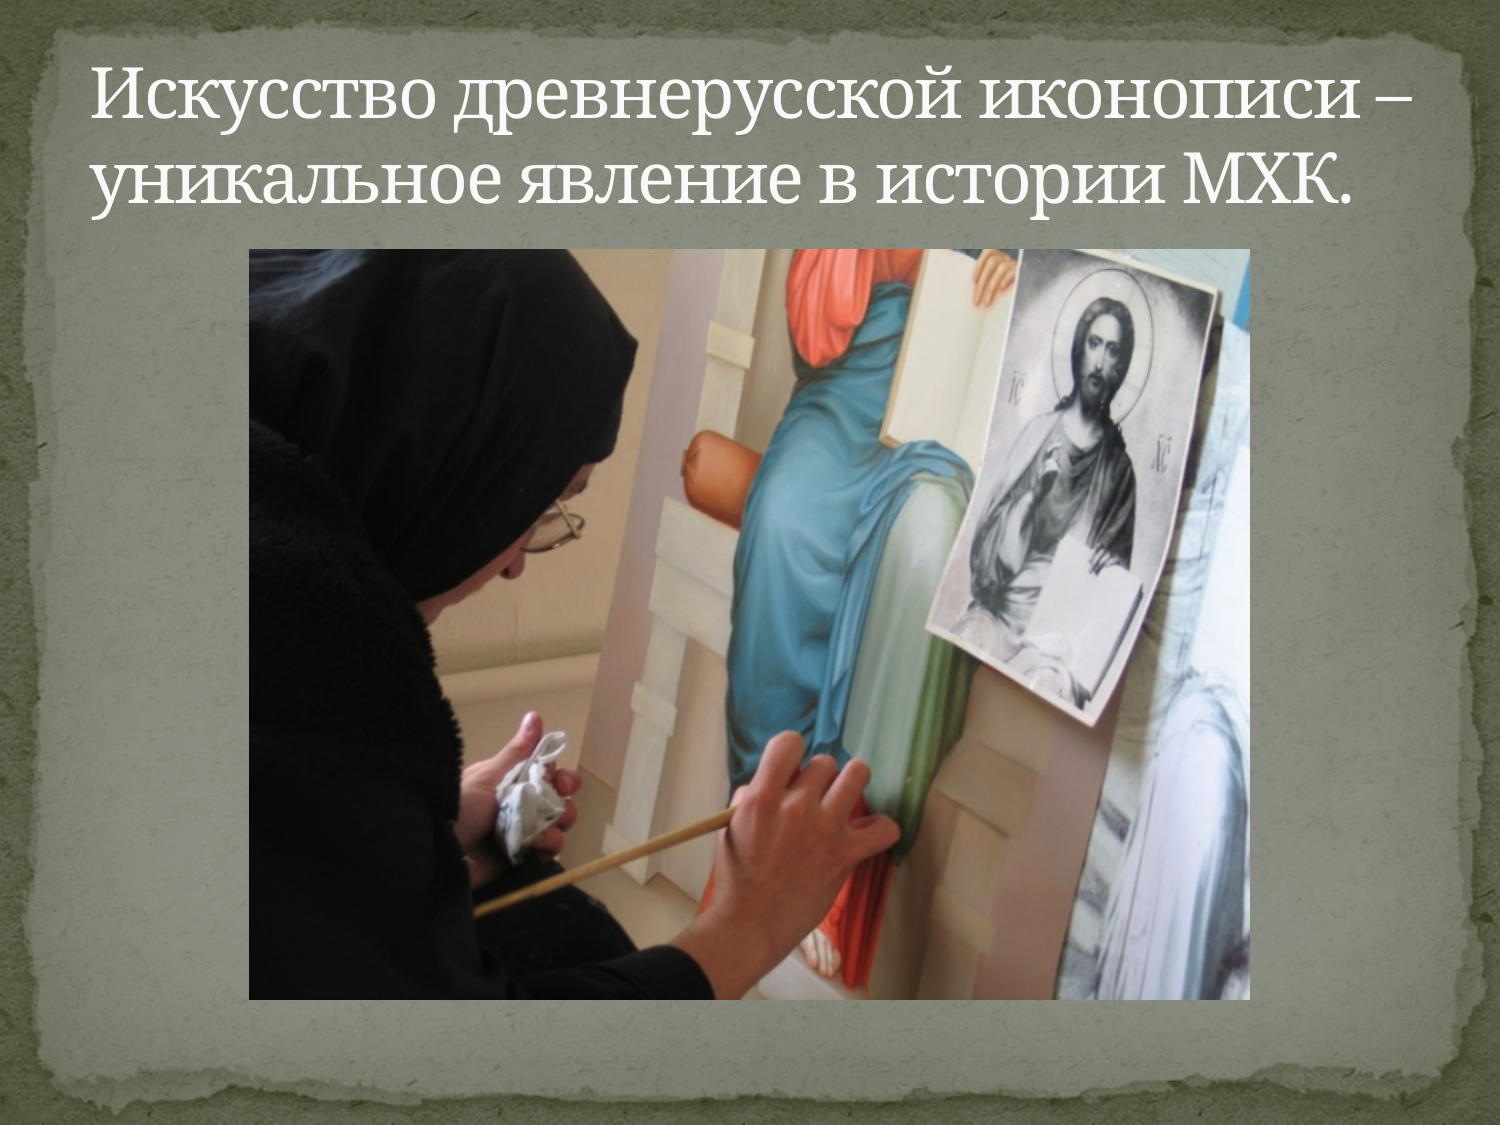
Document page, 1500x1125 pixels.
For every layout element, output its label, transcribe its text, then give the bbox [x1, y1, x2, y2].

title Искусство древнерусской иконописи – уникальное явление в истории МХК. [74, 24, 1425, 225]
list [252, 252, 1249, 997]
